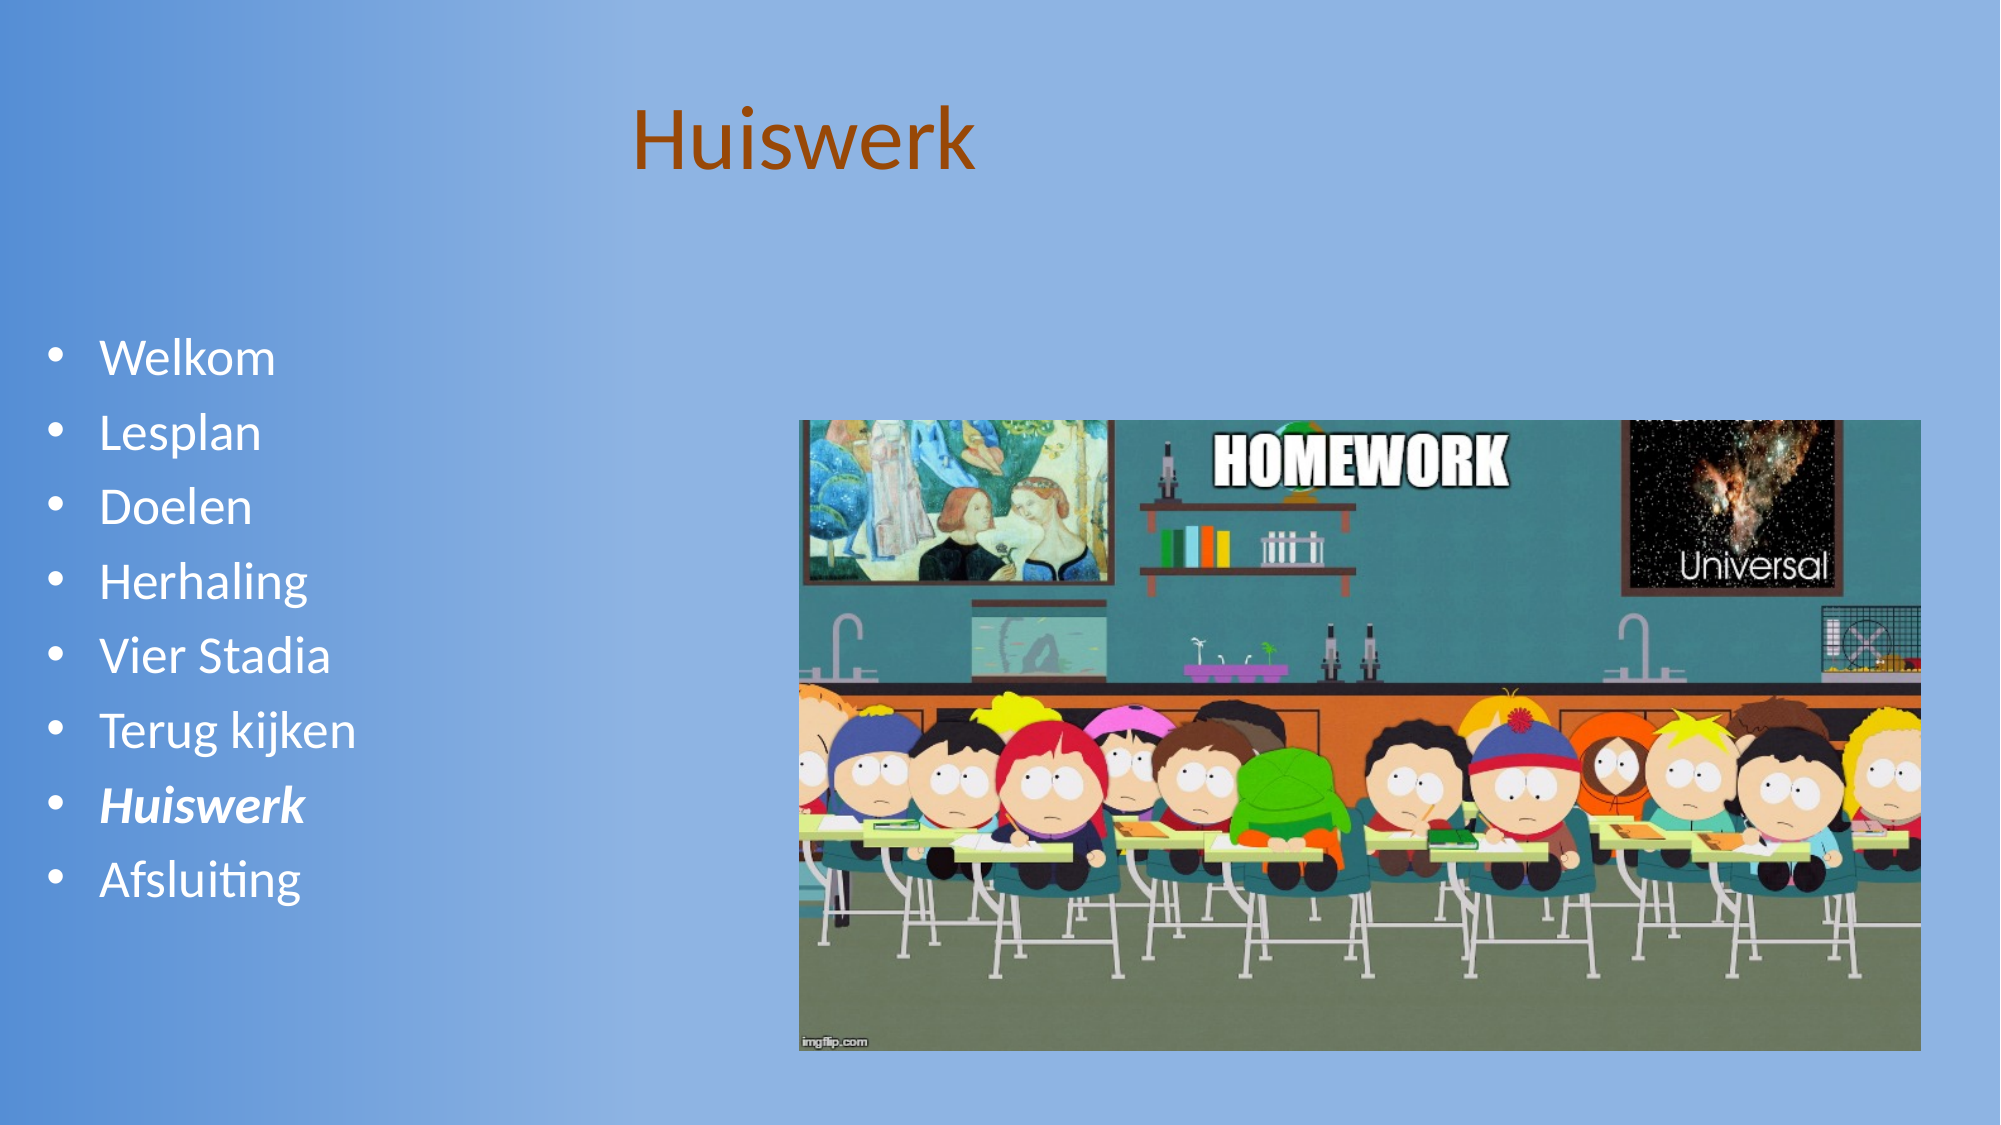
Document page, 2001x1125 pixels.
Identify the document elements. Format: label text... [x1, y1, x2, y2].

picture [798, 420, 1921, 1051]
title Huiswerk [279, 39, 1331, 227]
text_box Welkom Lesplan Doelen Herhaling Vier Stadia Terug kijken Huiswerk Afsluiting [31, 314, 380, 929]
